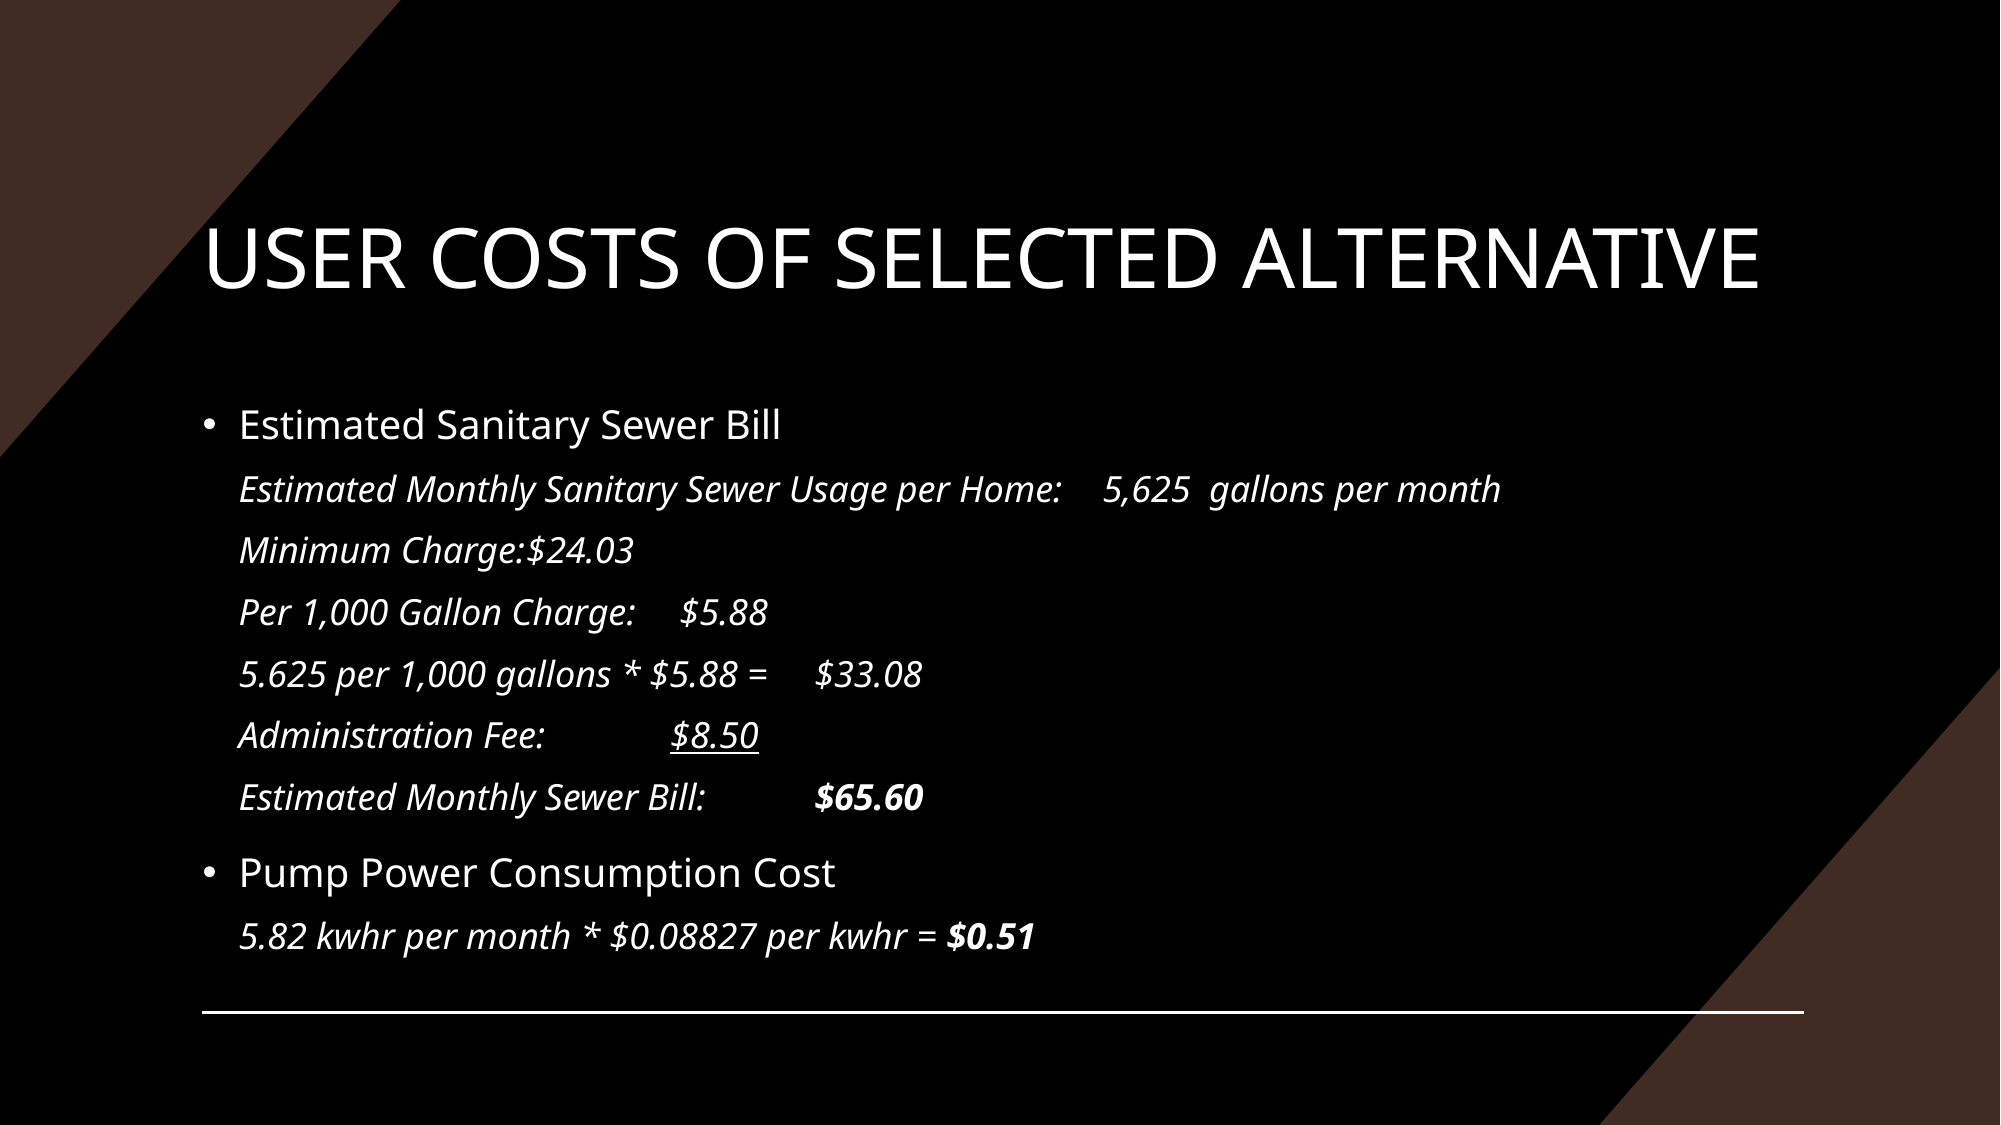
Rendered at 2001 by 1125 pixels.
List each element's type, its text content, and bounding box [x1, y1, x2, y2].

list Estimated Sanitary Sewer Bill Estimated Monthly Sanitary Sewer Usage per Home: 5,625 gallons per month Minimum Charge: $24.03 Per 1,000 Gallon Charge: $5.88 5.625 per 1,000 gallons * $5.88 = $33.08 Administration Fee: $8.50 Estimated Monthly Sewer Bill: $65.60 Pump Power Consumption Cost 5.82 kwhr per month * $0.08827 per kwhr = $0.51 [187, 382, 1813, 968]
title USER COSTS OF SELECTED ALTERNATIVE [187, 143, 1813, 367]
